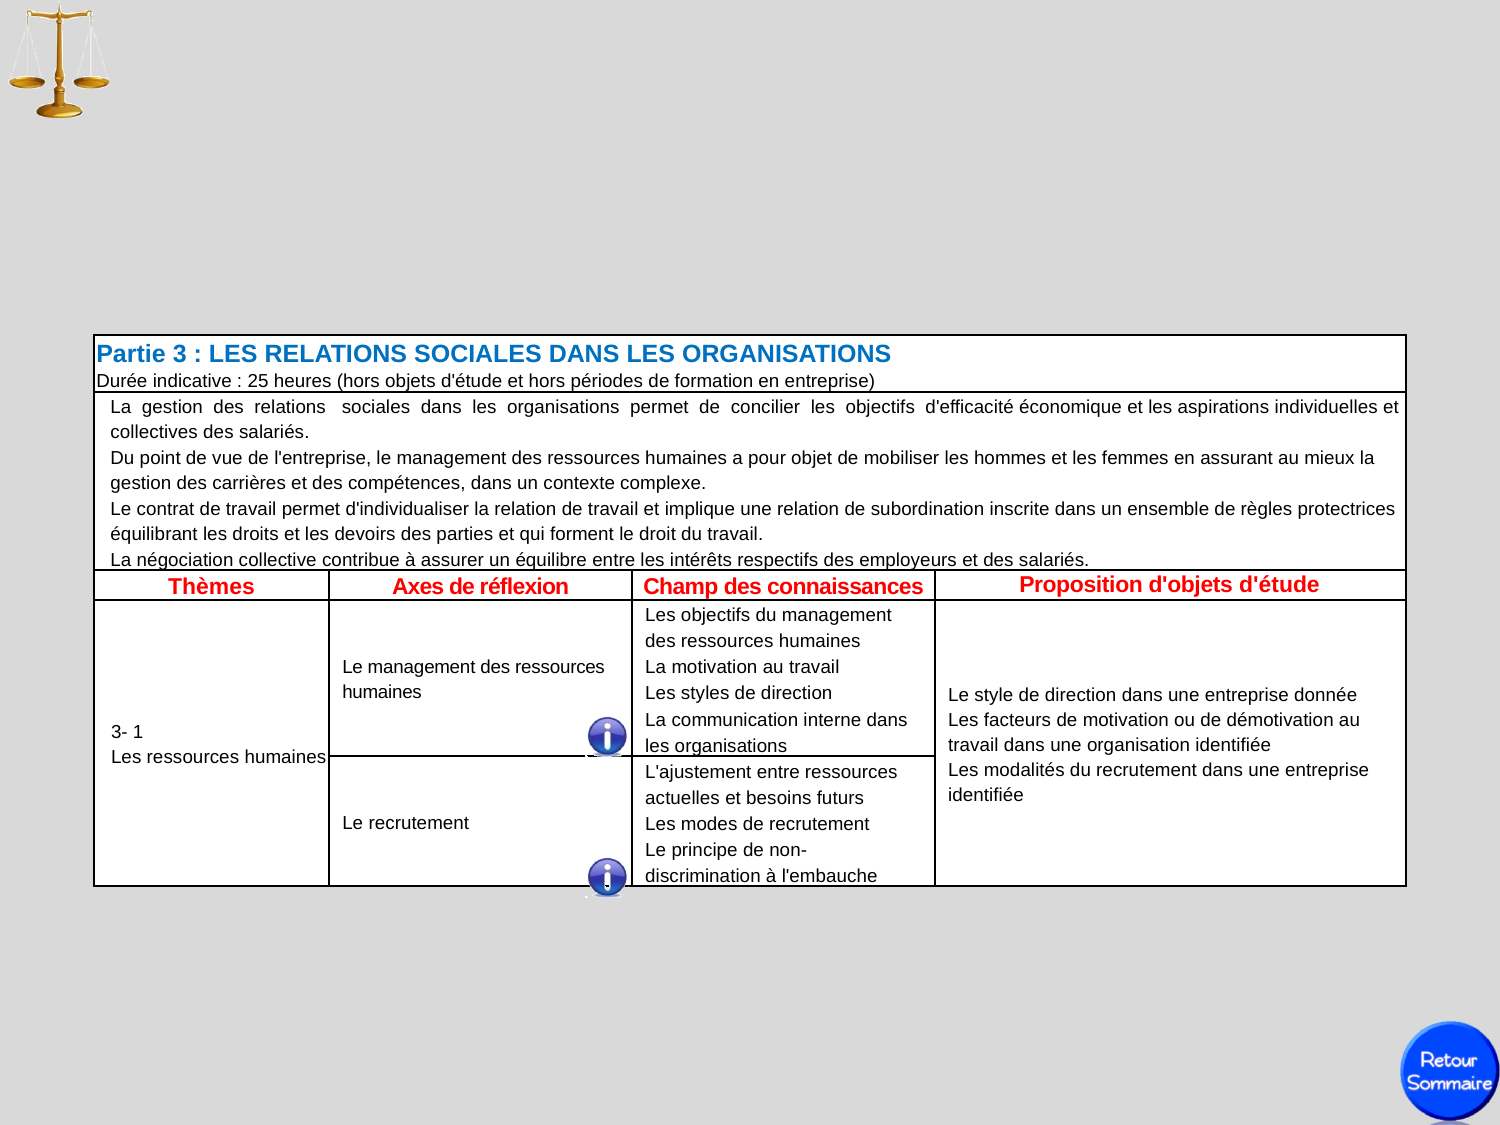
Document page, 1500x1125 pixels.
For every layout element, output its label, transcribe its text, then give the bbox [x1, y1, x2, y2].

table_cell Thèmes [95, 571, 328, 599]
table_cell Le style de direction dans une entreprise donnée Les facteurs de motivation ou de démotivation au travail dans une organisation identifiée Les modalités du recrutement dans une entreprise identifiée [936, 601, 1405, 885]
table_cell Axes de réflexion [330, 571, 631, 599]
picture [585, 855, 629, 898]
table_cell L'ajustement entre ressources actuelles et besoins futurs Les modes de recrutement Le principe de non-discrimination à l'embauche [633, 757, 934, 885]
table_cell La gestion des relations sociales dans les organisations permet de concilier les objectifs d'efficacité économique et les aspirations individuelles et collectives des salariés. Du point de vue de l'entreprise, le management des ressources humaines a pour objet de mobiliser les hommes et les femmes en assurant au mieux la gestion des carrières et des compétences, dans un contexte complexe. Le contrat de travail permet d'individualiser la relation de travail et implique une relation de subordination inscrite dans un ensemble de règles protectrices équilibrant les droits et les devoirs des parties et qui forment le droit du travail. La négociation collective contribue à assurer un équilibre entre les intérêts respectifs des employeurs et des salariés. [95, 393, 1405, 569]
table_header Partie 3 : LES RELATIONS SOCIALES DANS LES ORGANISATIONS Durée indicative : 25 heures (hors objets d'étude et hors périodes de formation en entreprise) [95, 336, 1405, 391]
table_cell Champ des connaissances [633, 571, 934, 599]
table_cell Proposition d'objets d'étude [936, 571, 1405, 599]
picture [0, 0, 118, 118]
picture [585, 714, 629, 758]
table_cell 3- 1 Les ressources humaines [95, 601, 328, 885]
table_cell Le recrutement [330, 757, 631, 885]
picture [1398, 1019, 1500, 1125]
table_cell Les objectifs du management des ressources humaines La motivation au travail Les styles de direction La communication interne dans les organisations [633, 601, 934, 755]
table_cell Le management des ressources humaines [330, 601, 631, 755]
